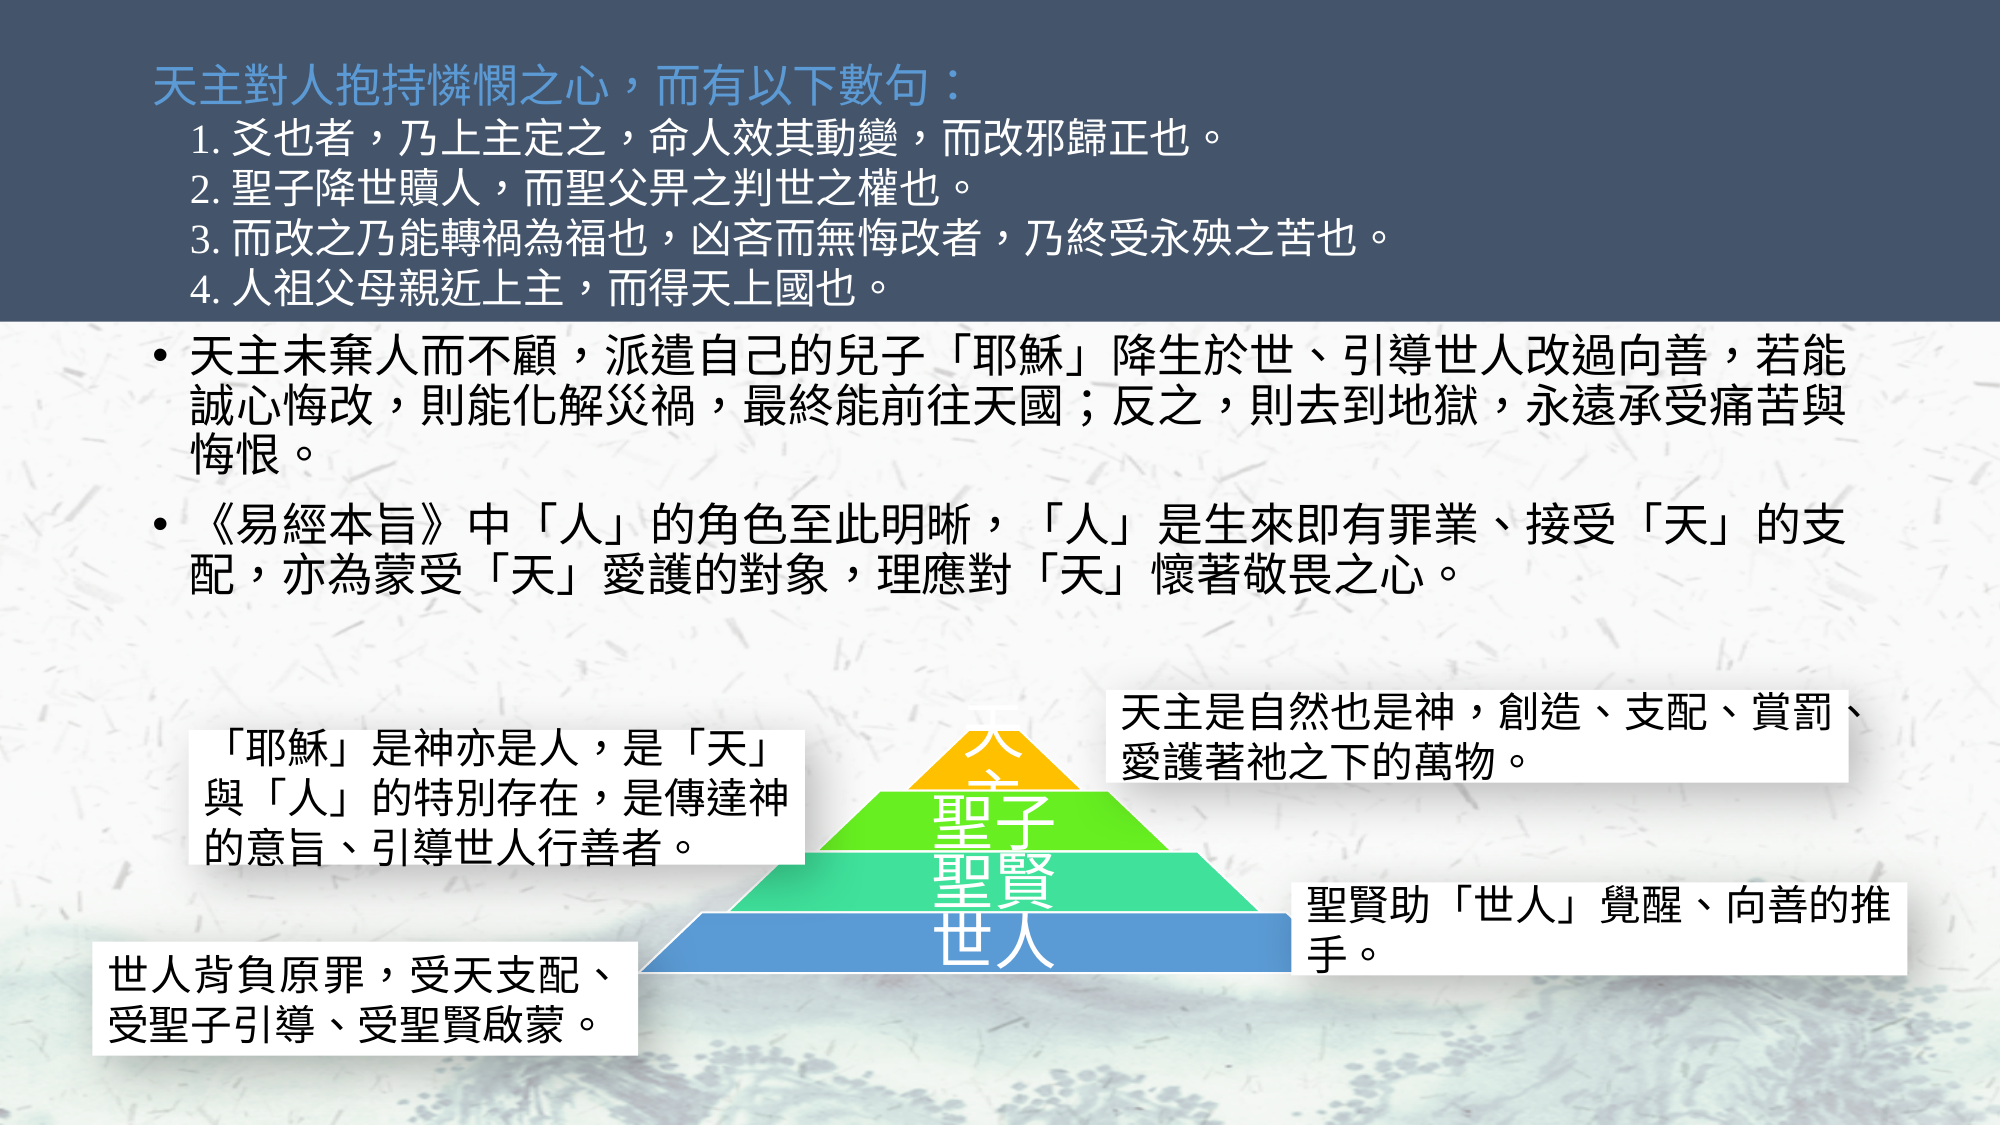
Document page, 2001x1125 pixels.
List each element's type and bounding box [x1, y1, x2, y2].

picture [0, 0, 2000, 1125]
text_box [92, 689, 1908, 1070]
